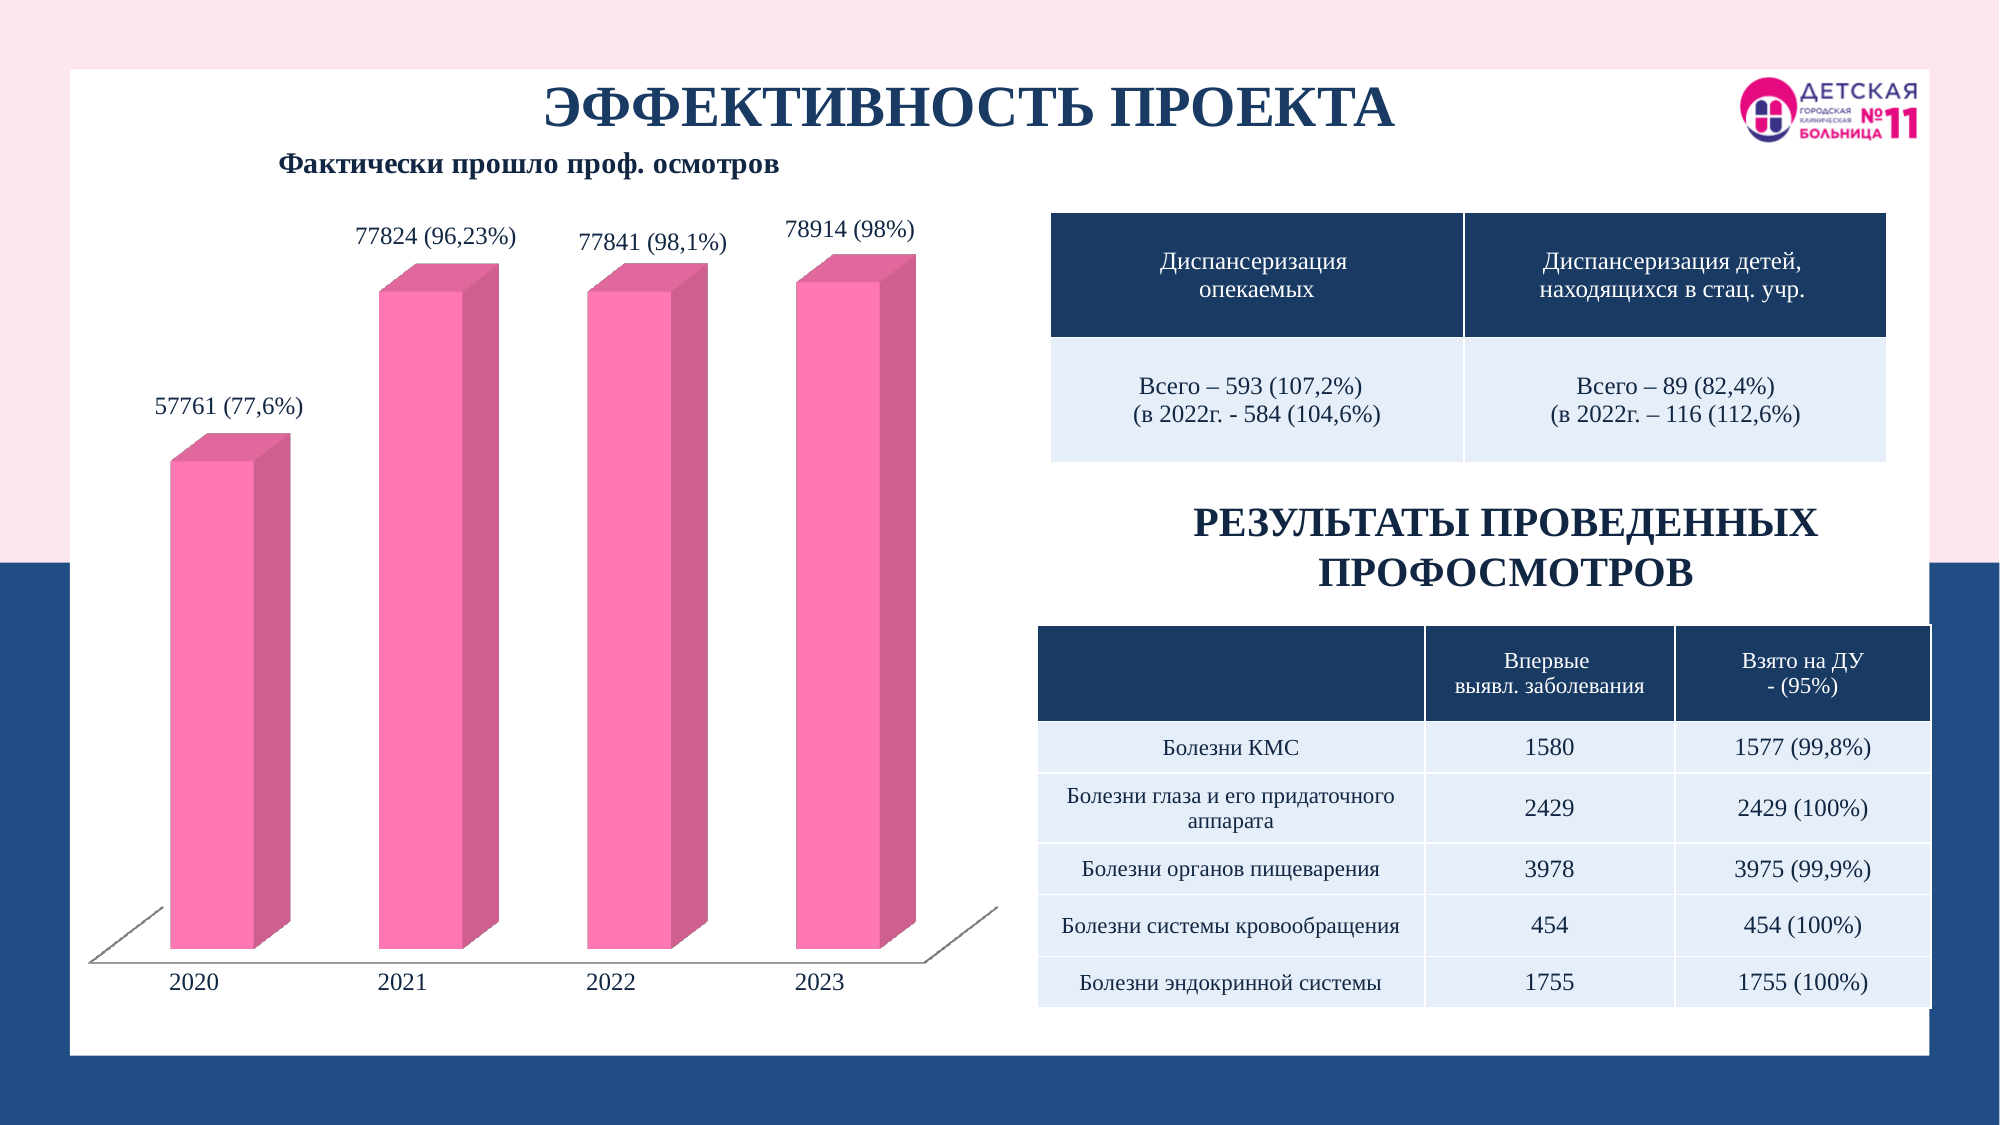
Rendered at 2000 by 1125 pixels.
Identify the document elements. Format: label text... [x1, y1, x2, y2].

table_header Взято на ДУ - (95%) [1676, 626, 1930, 721]
chart [61, 137, 1025, 1013]
table_cell Болезни КМС [1038, 722, 1424, 772]
table_cell 1755 (100%) [1676, 957, 1930, 1007]
table_cell Болезни глаза и его придаточного аппарата [1038, 774, 1424, 842]
table_cell 2429 (100%) [1676, 774, 1930, 842]
table_header Впервые выявл. заболевания [1426, 626, 1674, 721]
table_cell 3975 (99,9%) [1676, 844, 1930, 894]
text_box ЭФФЕКТИВНОСТЬ ПРОЕКТА [249, 62, 1688, 144]
table_cell Всего – 593 (107,2%) (в 2022г. - 584 (104,6%) [1051, 338, 1463, 462]
table_cell Болезни эндокринной системы [1038, 957, 1424, 1007]
table_cell 454 [1426, 895, 1674, 956]
picture [1737, 74, 1922, 147]
table_cell Всего – 89 (82,4%) (в 2022г. – 116 (112,6%) [1465, 338, 1886, 462]
table_header [1038, 626, 1424, 721]
table_cell 1755 [1426, 957, 1674, 1007]
table_cell 2429 [1426, 774, 1674, 842]
table_cell 1577 (99,8%) [1676, 722, 1930, 772]
table_cell 454 (100%) [1676, 895, 1930, 956]
text_box Результаты проведенных профосмотров [1149, 487, 1863, 603]
table_cell Болезни органов пищеварения [1038, 844, 1424, 894]
table_cell 3978 [1426, 844, 1674, 894]
table_header Диспансеризация опекаемых [1051, 213, 1463, 337]
table_cell 1580 [1426, 722, 1674, 772]
table_header Диспансеризация детей, находящихся в стац. учр. [1465, 213, 1886, 337]
table_cell Болезни системы кровообращения [1038, 895, 1424, 956]
